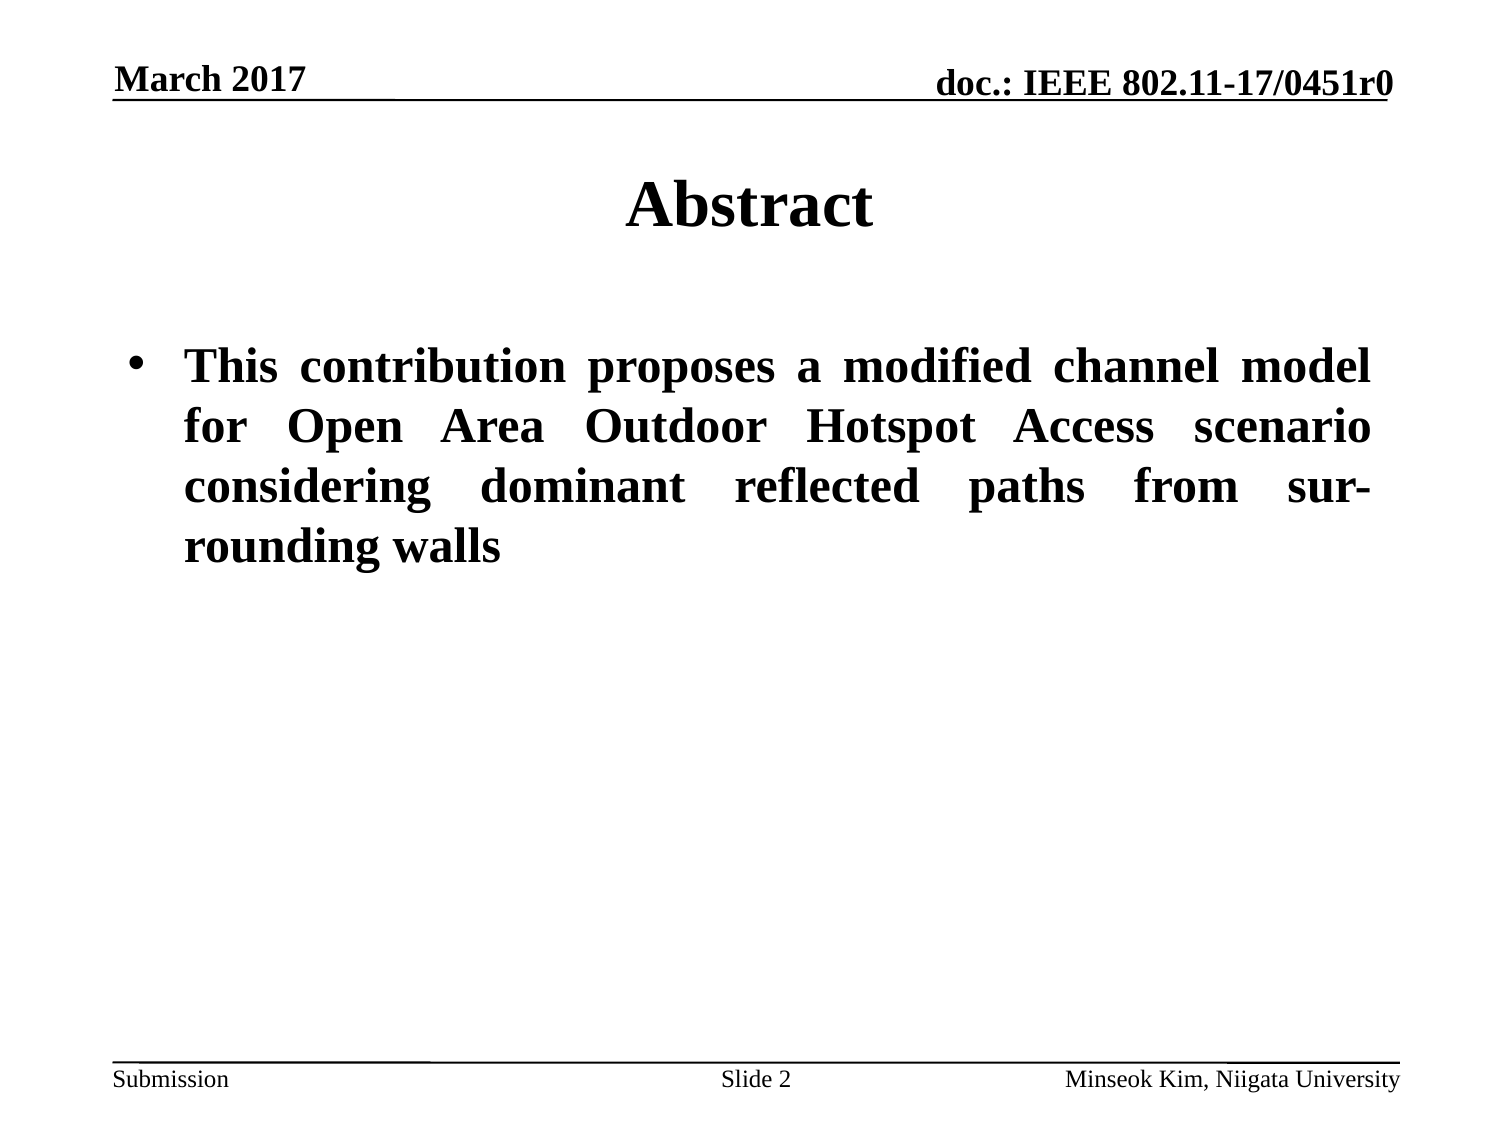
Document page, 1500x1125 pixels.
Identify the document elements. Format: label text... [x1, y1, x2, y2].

title Abstract [112, 112, 1388, 288]
footer Minseok Kim, Niigata University [878, 1061, 1402, 1093]
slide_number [114, 54, 540, 100]
list This contribution proposes a modified channel model for Open Area Outdoor Hotspot Access scenario considering dominant reflected paths from sur-rounding walls [112, 324, 1388, 1063]
slide_number Slide 2 [712, 1061, 800, 1123]
